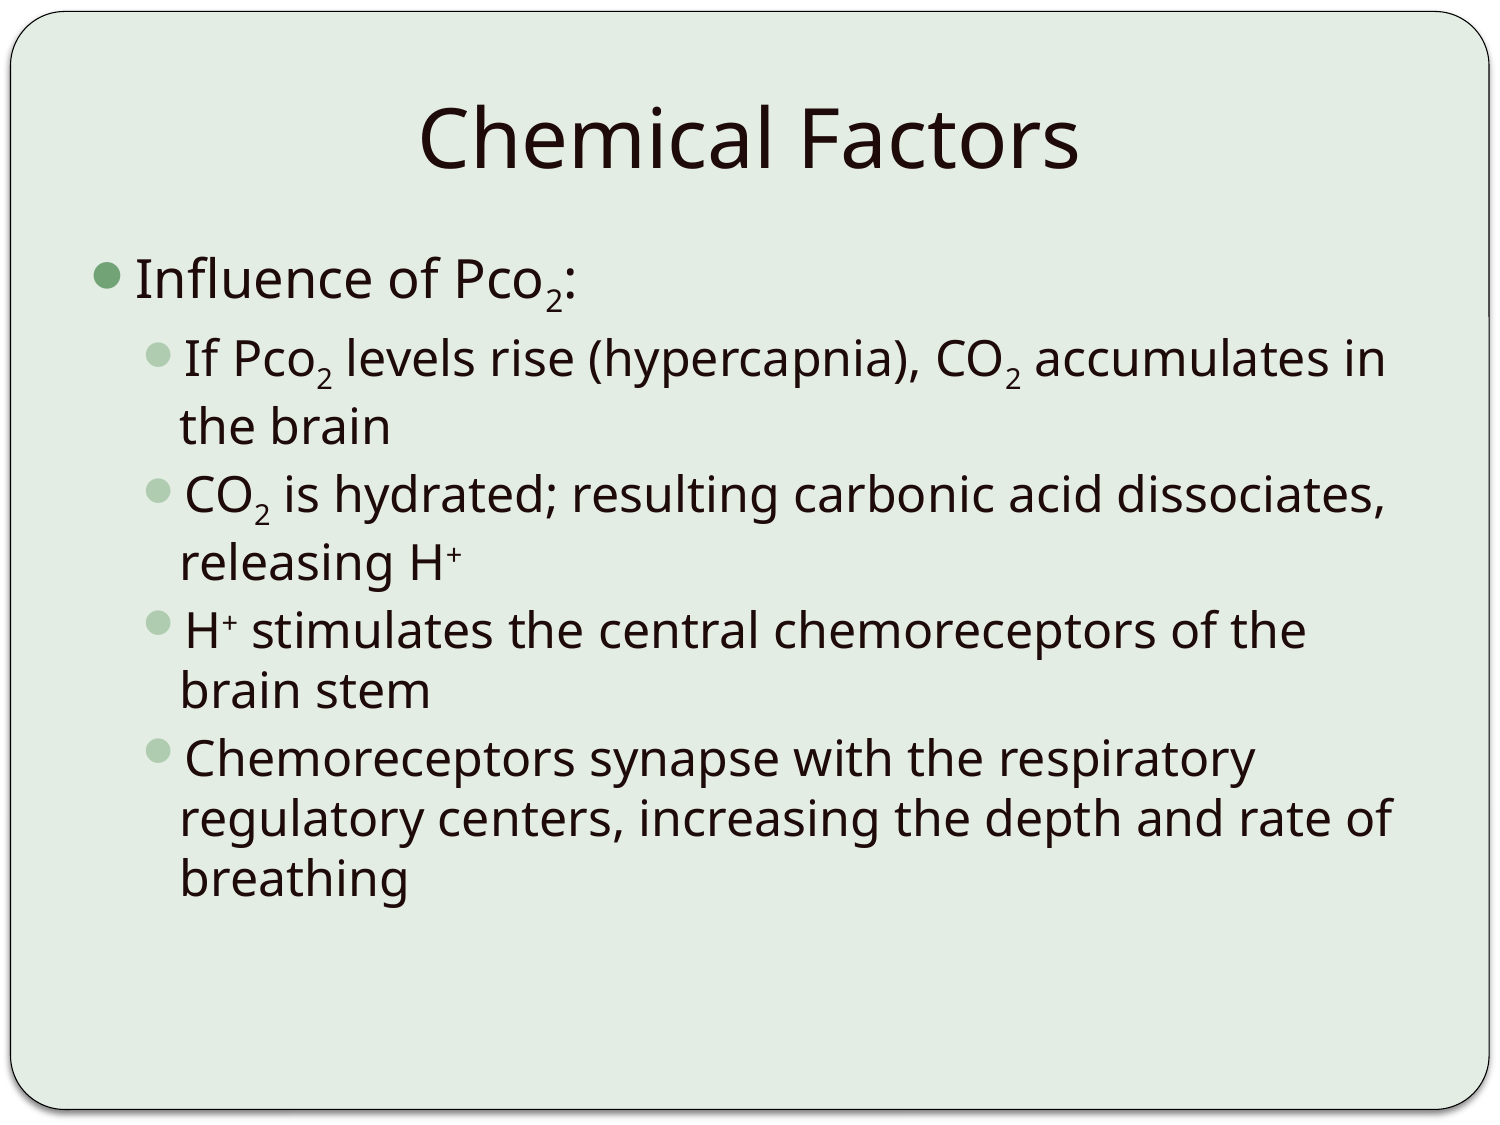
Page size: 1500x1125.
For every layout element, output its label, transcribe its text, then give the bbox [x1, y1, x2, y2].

title Chemical Factors [75, 45, 1425, 200]
list Influence of Pco2: If Pco2 levels rise (hypercapnia), CO2 accumulates in the brain CO2 is hydrated; resulting carbonic acid dissociates, releasing H+ H+ stimulates the central chemoreceptors of the brain stem Chemoreceptors synapse with the respiratory regulatory centers, increasing the depth and rate of breathing [75, 237, 1425, 1063]
